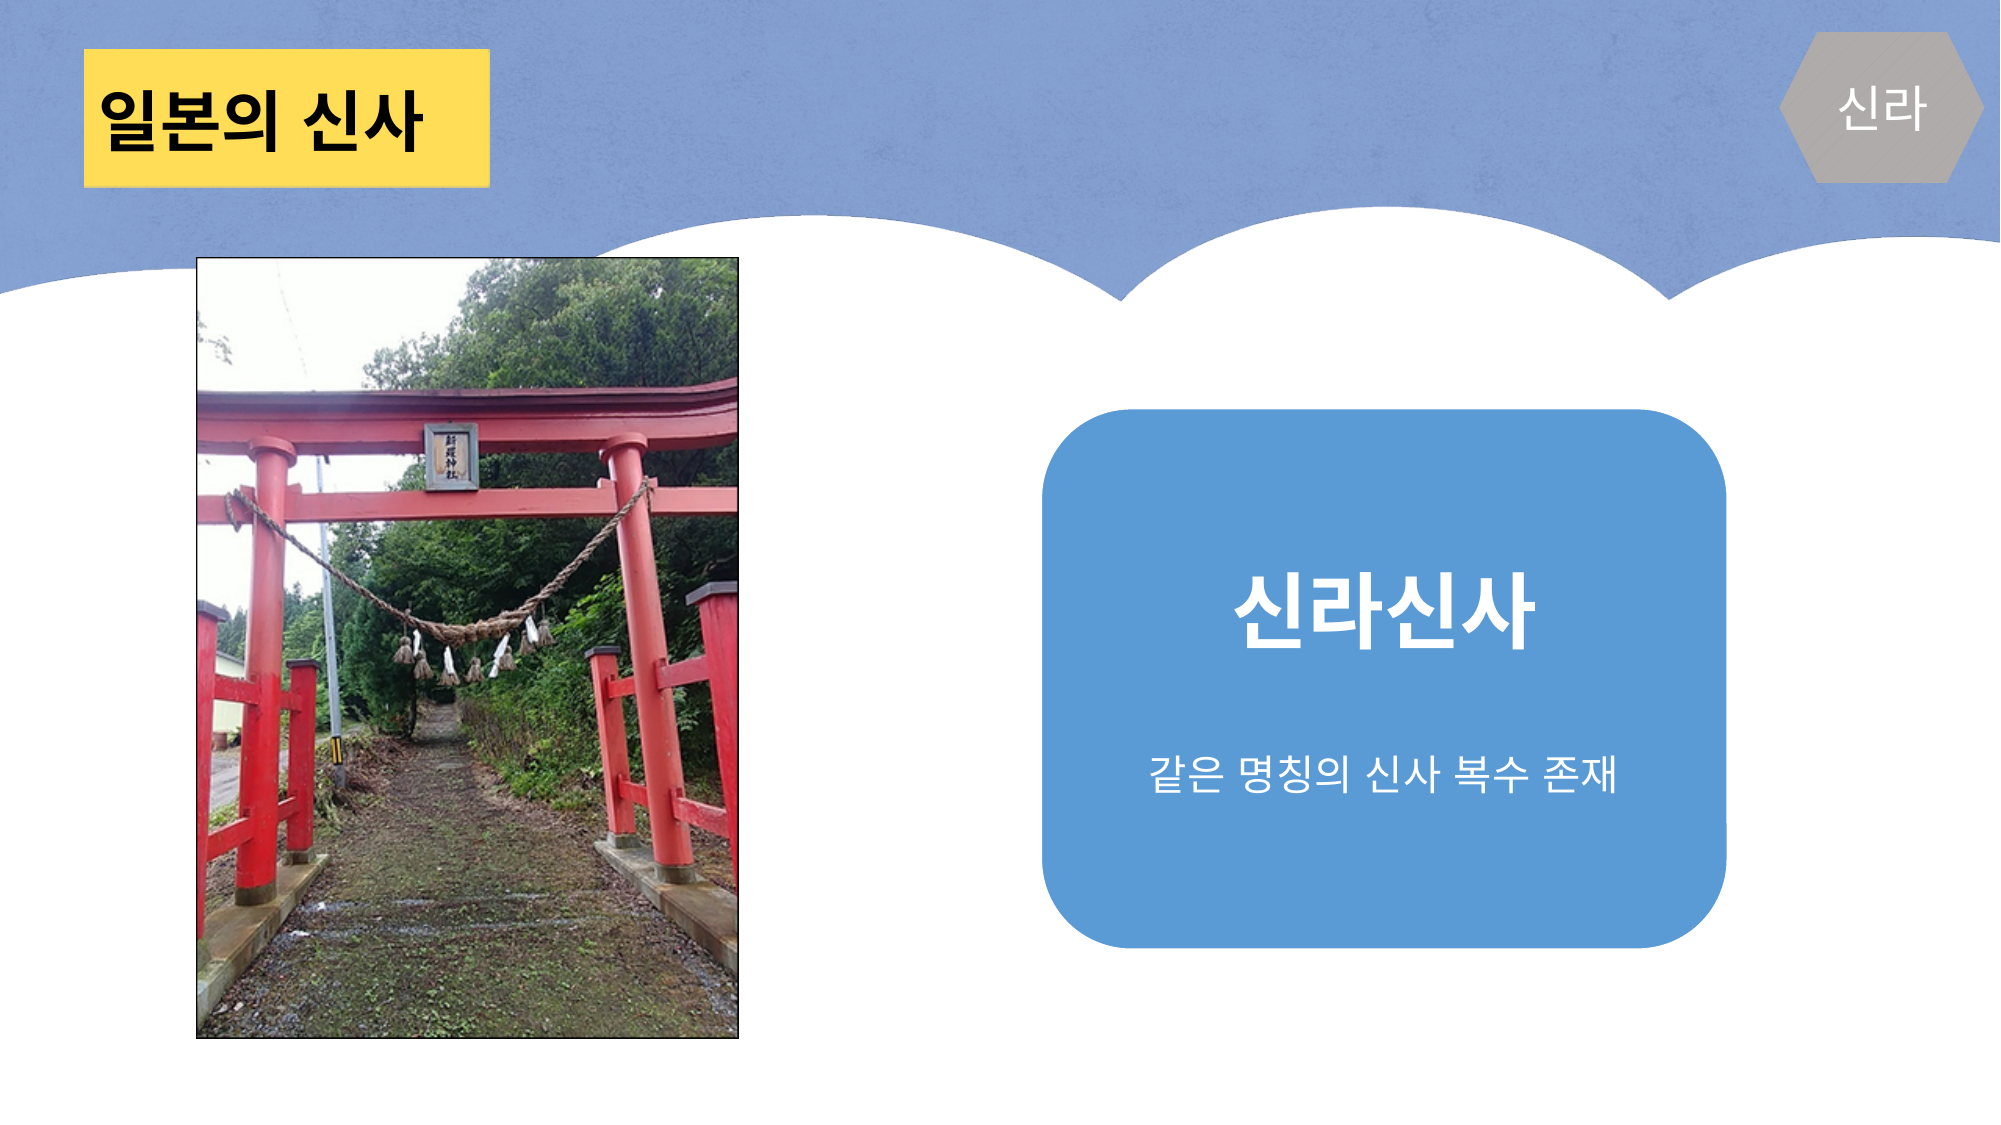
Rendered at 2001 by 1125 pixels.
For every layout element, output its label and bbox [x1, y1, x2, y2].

text_box [84, 53, 490, 188]
text_box [0, 0, 2000, 206]
text_box [84, 49, 490, 53]
picture [0, 206, 2001, 1125]
